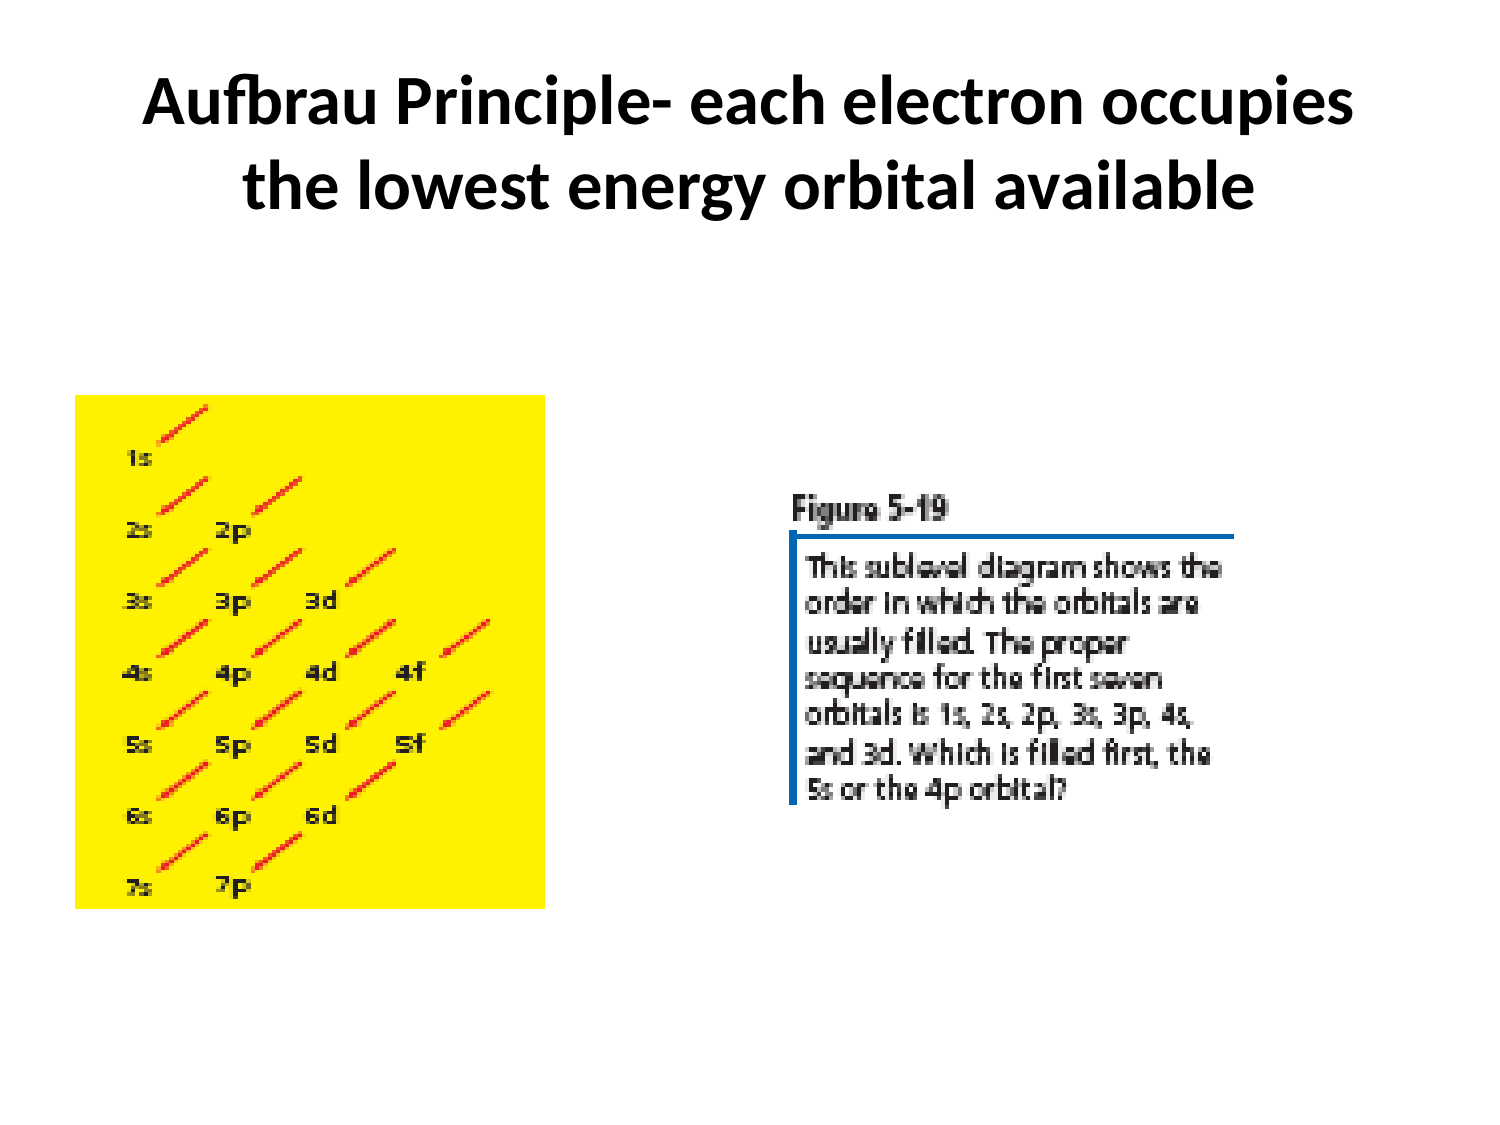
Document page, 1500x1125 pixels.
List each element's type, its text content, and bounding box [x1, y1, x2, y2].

title Aufbrau Principle- each electron occupies the lowest energy orbital available [75, 45, 1425, 233]
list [0, 349, 609, 928]
picture [712, 474, 1288, 853]
